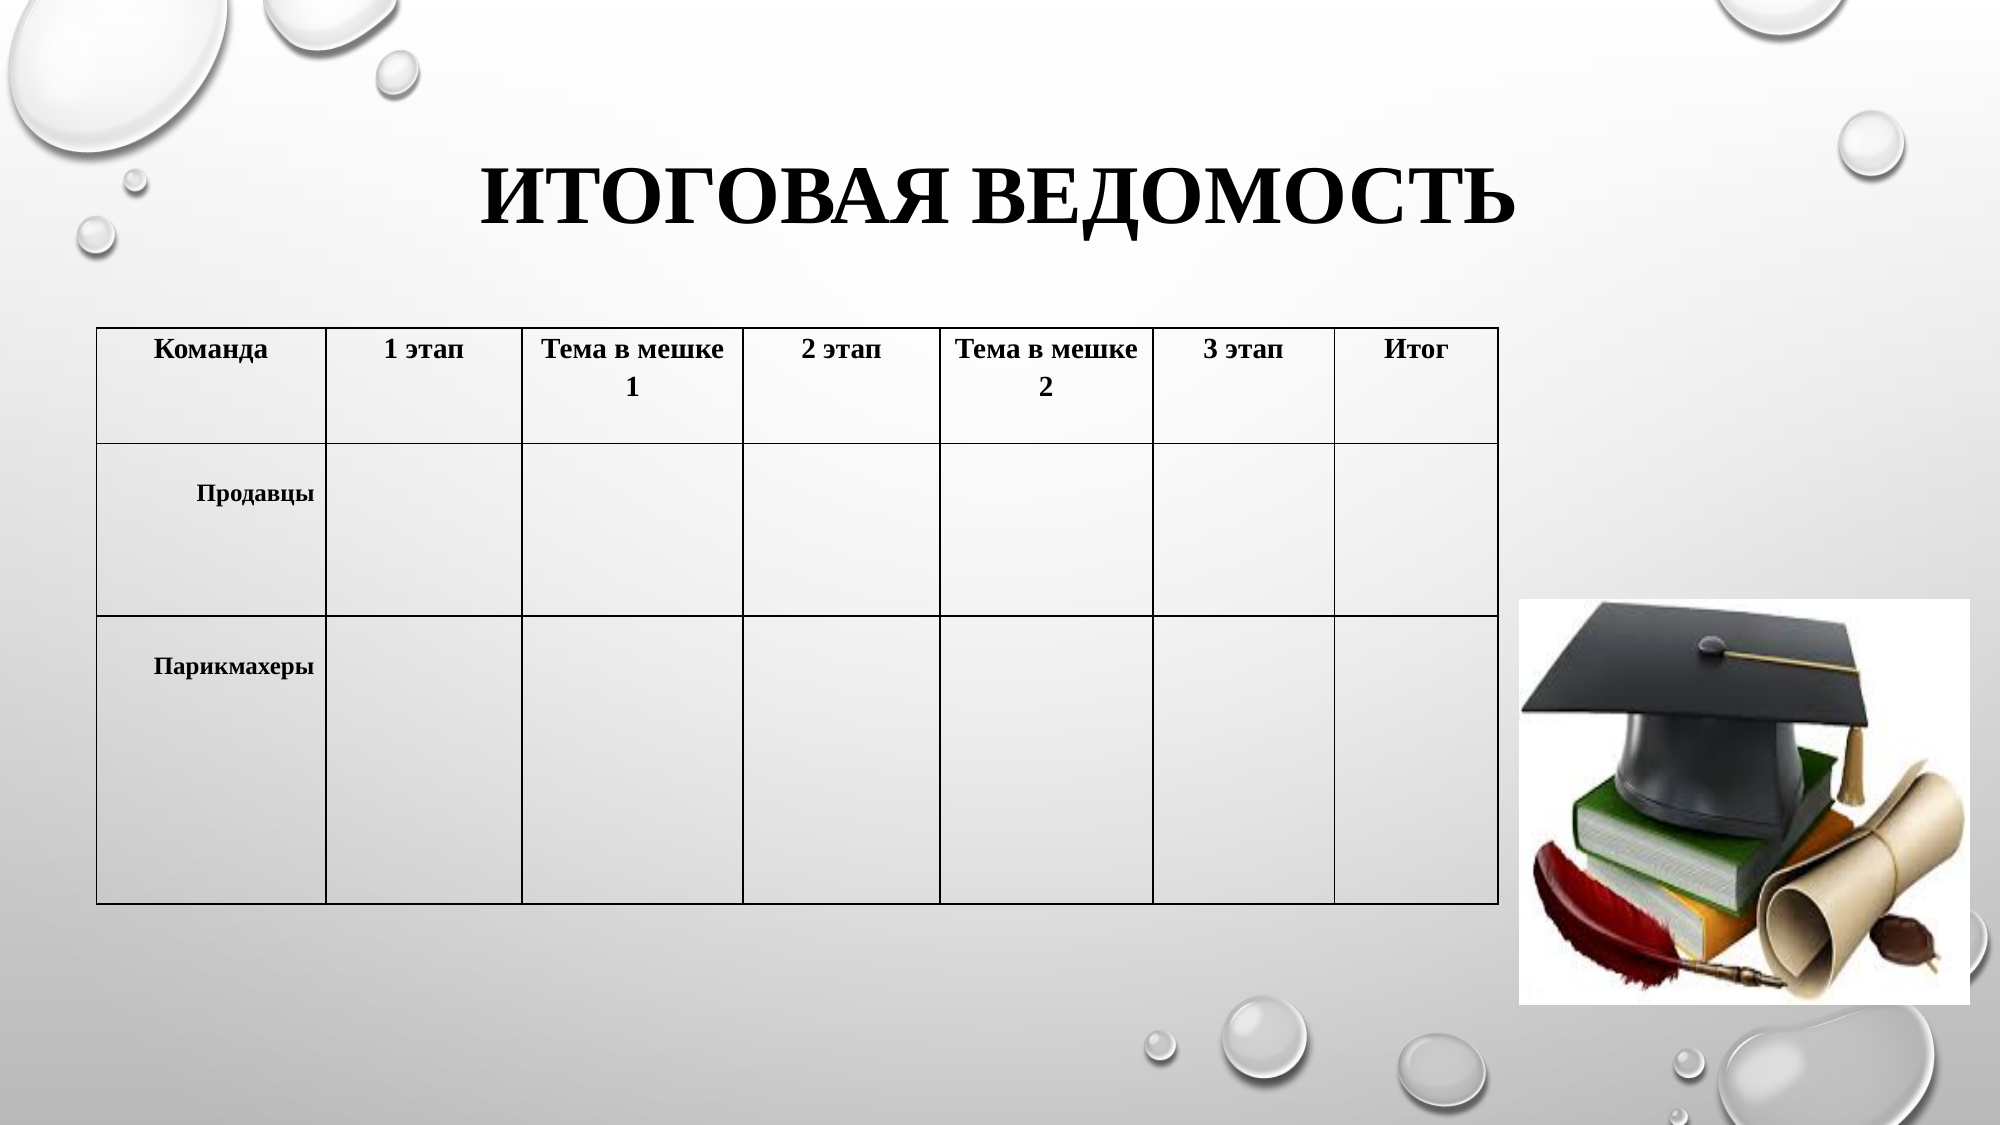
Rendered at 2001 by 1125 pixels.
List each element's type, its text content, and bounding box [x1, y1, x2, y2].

table_header 3 этап [1154, 329, 1334, 443]
table_cell Парикмахеры [97, 617, 325, 903]
table_cell [523, 617, 742, 903]
table_header Тема в мешке 1 [523, 329, 742, 443]
table_cell [941, 617, 1152, 903]
title ИТОГОВАЯ ВЕДОМОСТЬ [149, 29, 1851, 364]
table_cell [941, 444, 1152, 615]
picture [0, 0, 2000, 1125]
table_cell [1335, 617, 1497, 903]
table_header 1 этап [327, 329, 521, 443]
table_header Команда [97, 329, 325, 443]
table_cell [744, 617, 939, 903]
table_cell Продавцы [97, 444, 325, 615]
table_cell [744, 444, 939, 615]
table_cell [1154, 617, 1334, 903]
table_cell [327, 617, 521, 903]
table_cell [1335, 444, 1497, 615]
table_header Итог [1335, 329, 1497, 443]
table_cell [327, 444, 521, 615]
table_cell [1154, 444, 1334, 615]
table_header Тема в мешке 2 [941, 329, 1152, 443]
table_cell [523, 444, 742, 615]
table_header 2 этап [744, 329, 939, 443]
